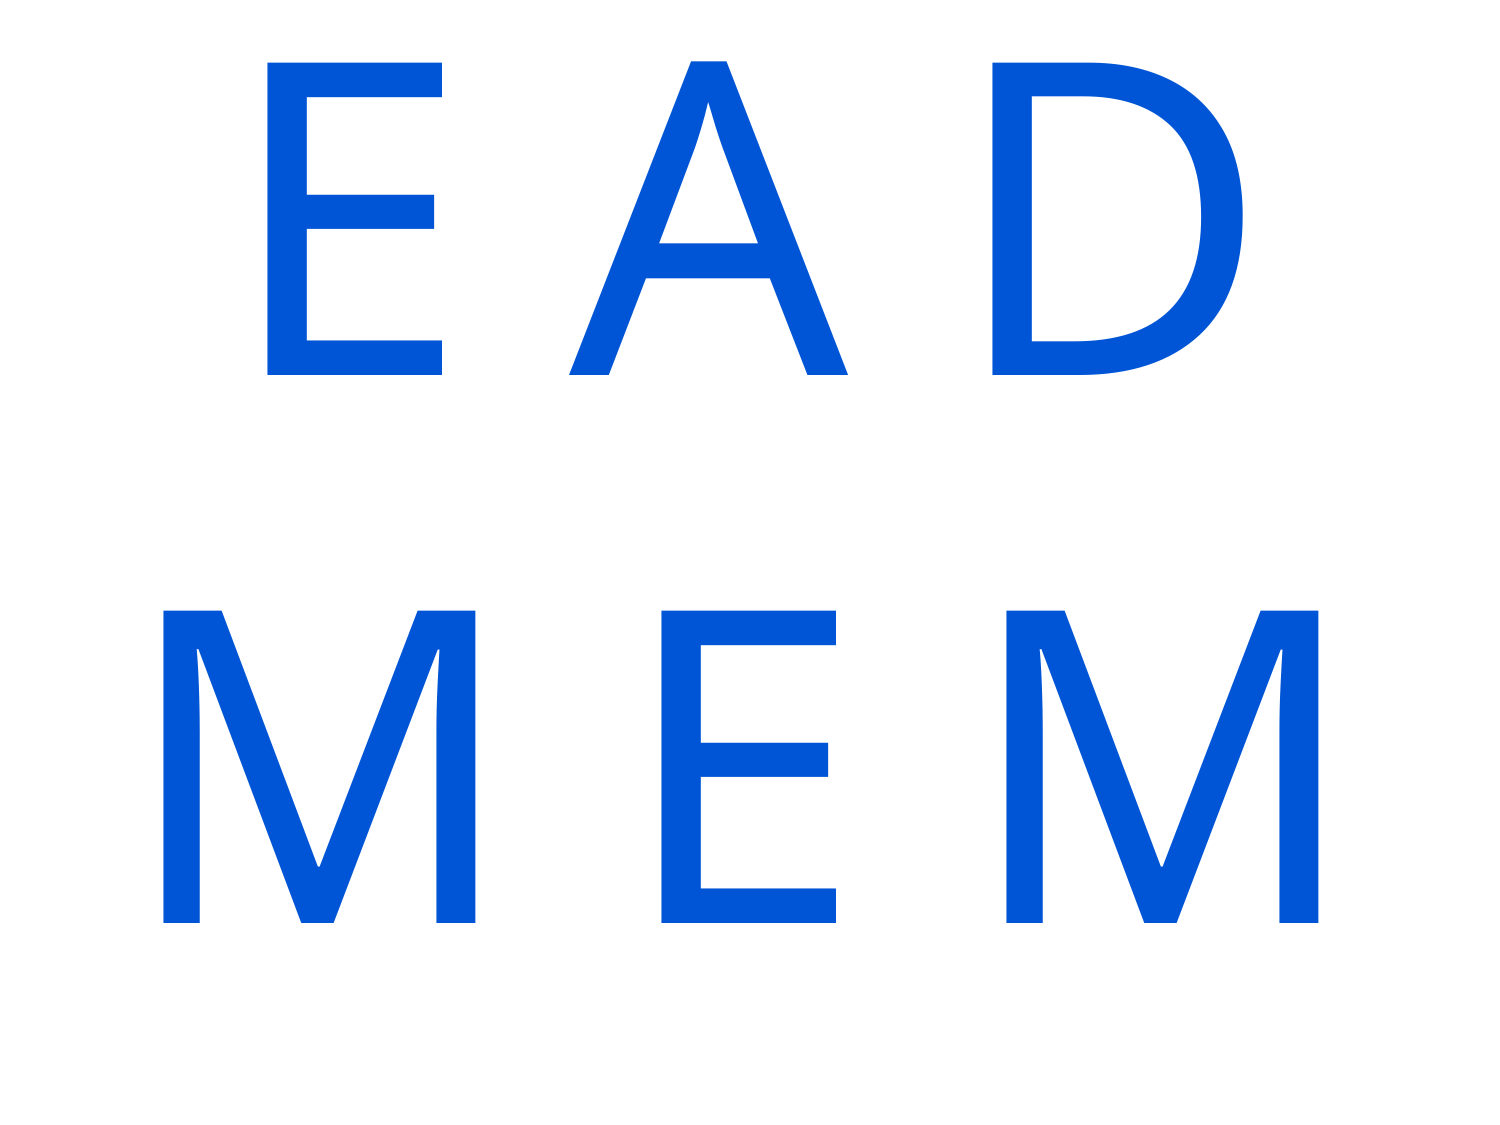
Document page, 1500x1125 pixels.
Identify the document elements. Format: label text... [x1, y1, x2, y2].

text_box M E M [0, 478, 1500, 1019]
text_box E A D [0, 0, 1496, 471]
